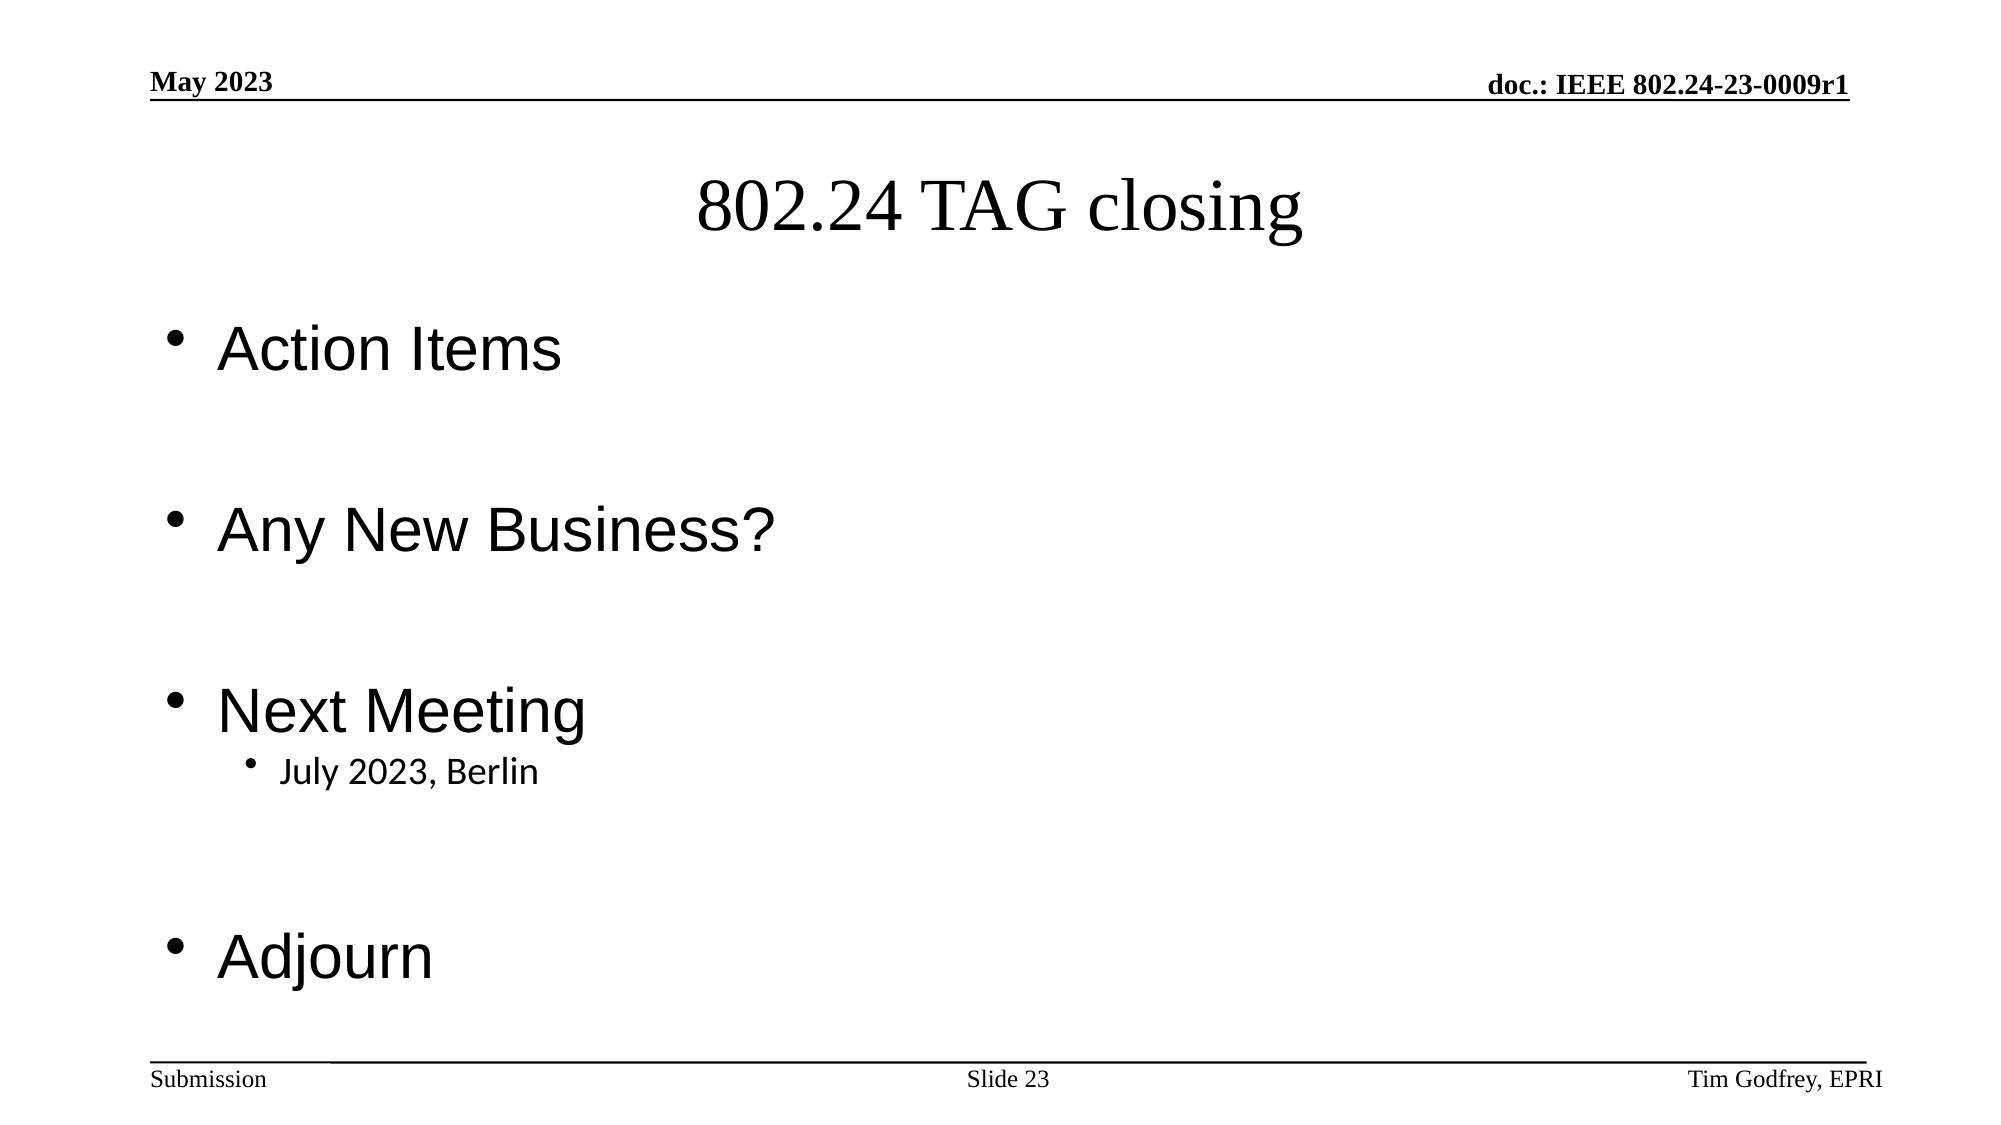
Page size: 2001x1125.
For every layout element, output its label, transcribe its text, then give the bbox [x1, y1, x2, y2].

slide_number Slide 23 [966, 1062, 1051, 1093]
title 802.24 TAG closing [150, 112, 1850, 288]
list Action Items Any New Business? Next Meeting July 2023, Berlin Adjourn [150, 299, 1863, 1000]
footer Tim Godfrey, EPRI [1200, 1062, 1884, 1108]
